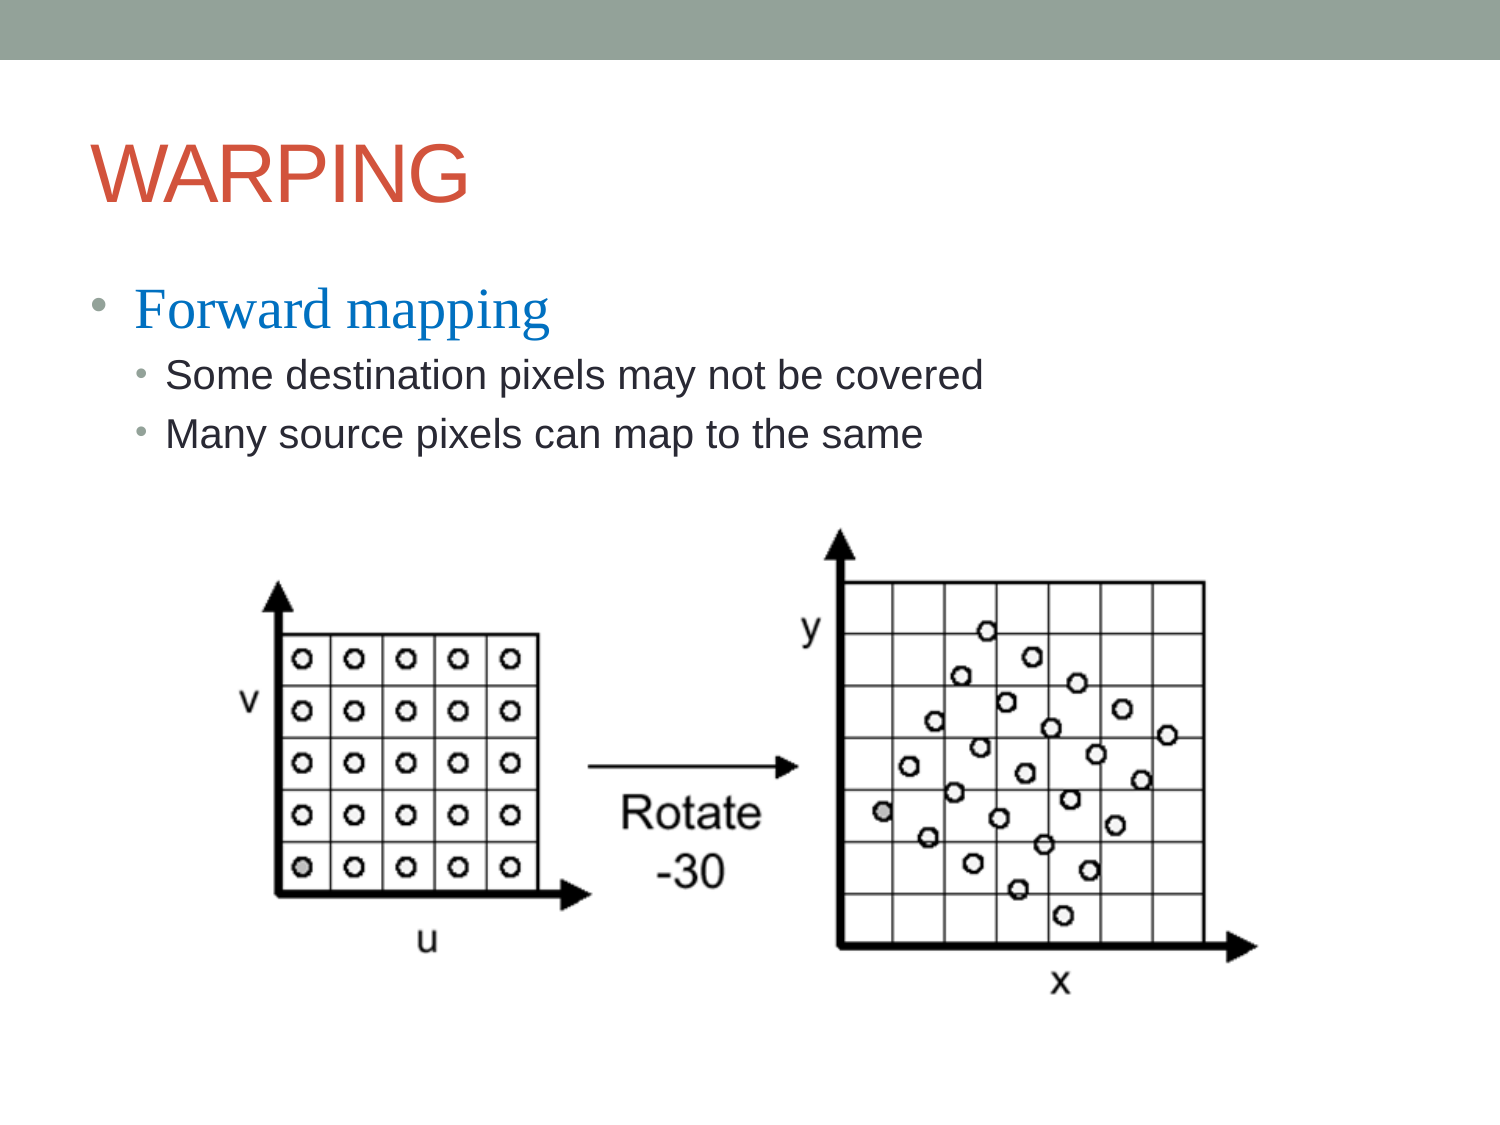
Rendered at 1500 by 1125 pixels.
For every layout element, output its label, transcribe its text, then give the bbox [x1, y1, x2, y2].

list Forward mapping Some destination pixels may not be covered Many source pixels can map to the same [75, 262, 1425, 1063]
title WARPING [75, 87, 1425, 250]
picture [219, 503, 1270, 1001]
